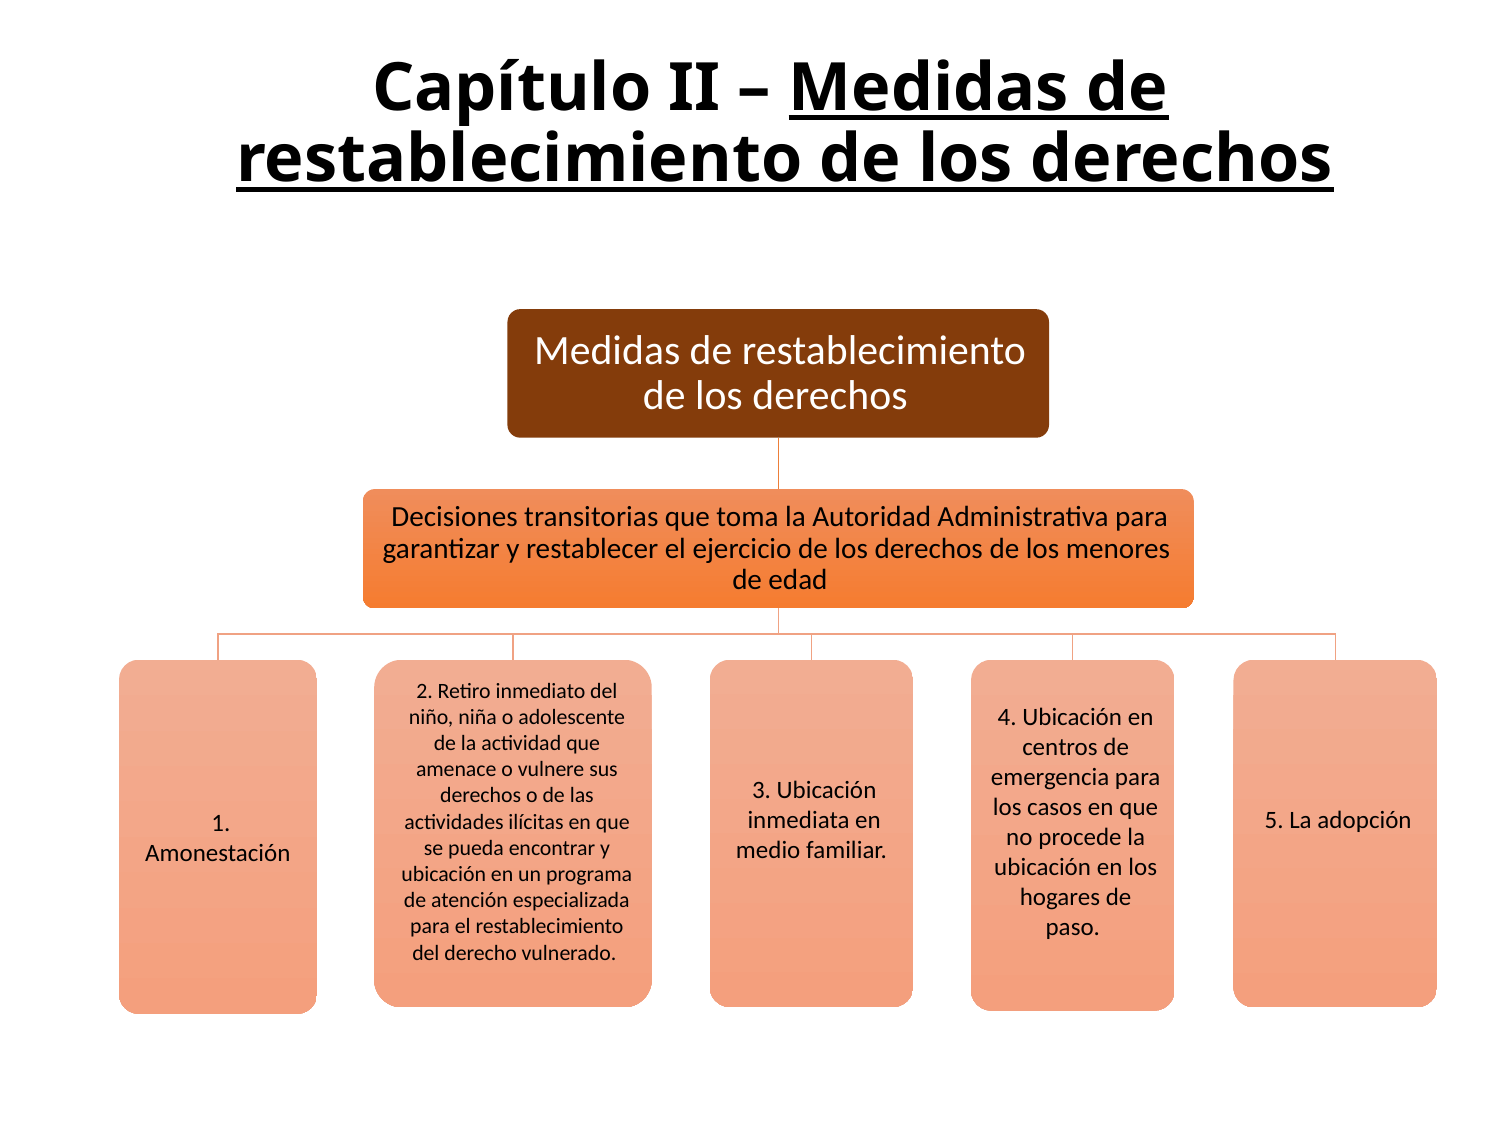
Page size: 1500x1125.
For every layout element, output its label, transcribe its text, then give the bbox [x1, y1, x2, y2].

title Capítulo II – Medidas de restablecimiento de los derechos [103, 45, 1438, 241]
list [118, 302, 1438, 1021]
